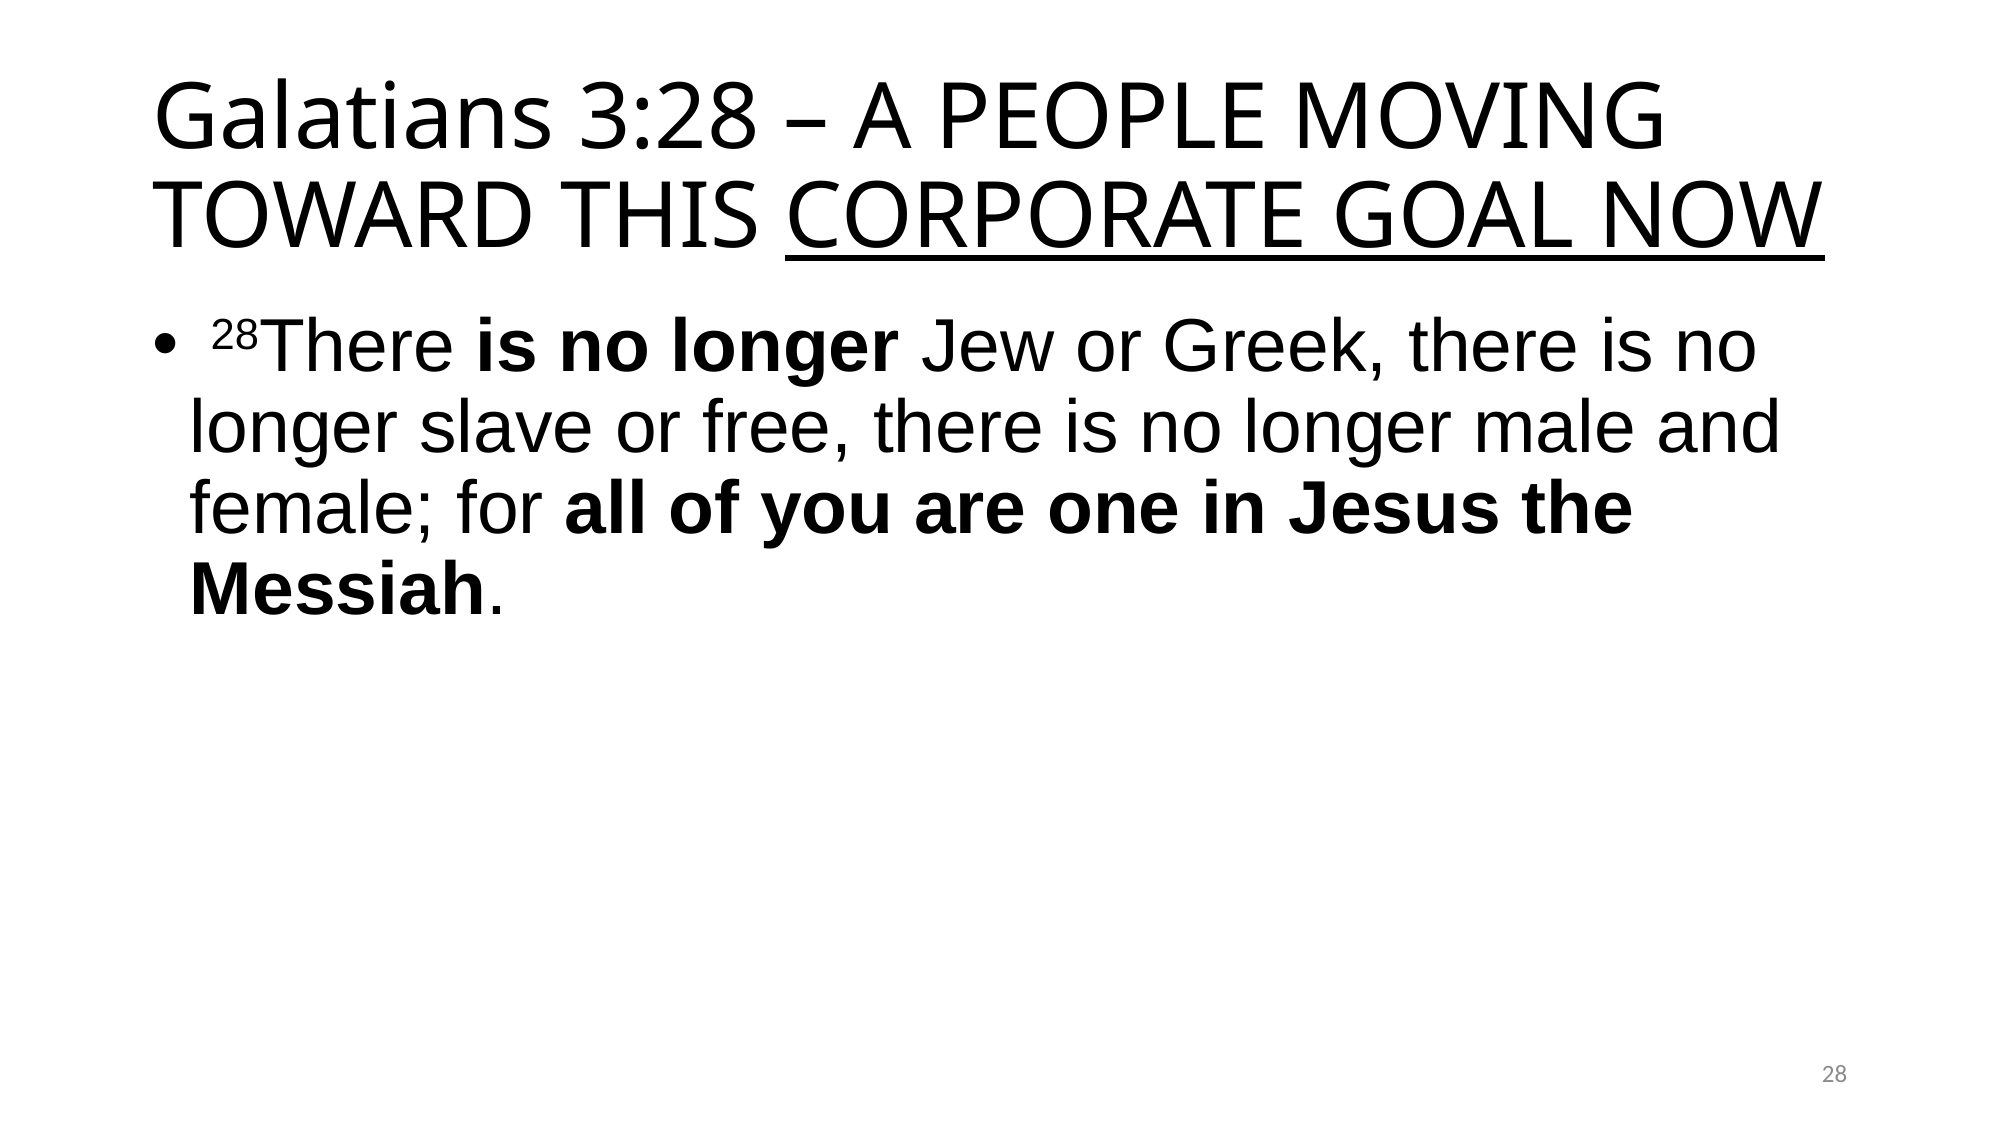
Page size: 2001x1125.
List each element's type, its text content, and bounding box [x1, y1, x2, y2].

title Galatians 3:28 – A PEOPLE MOVING TOWARD THIS CORPORATE GOAL NOW [137, 59, 1863, 278]
list 28There is no longer Jew or Greek, there is no longer slave or free, there is no longer male and female; for all of you are one in Jesus the Messiah. [137, 299, 1863, 1014]
slide_number 28 [1412, 1042, 1863, 1103]
